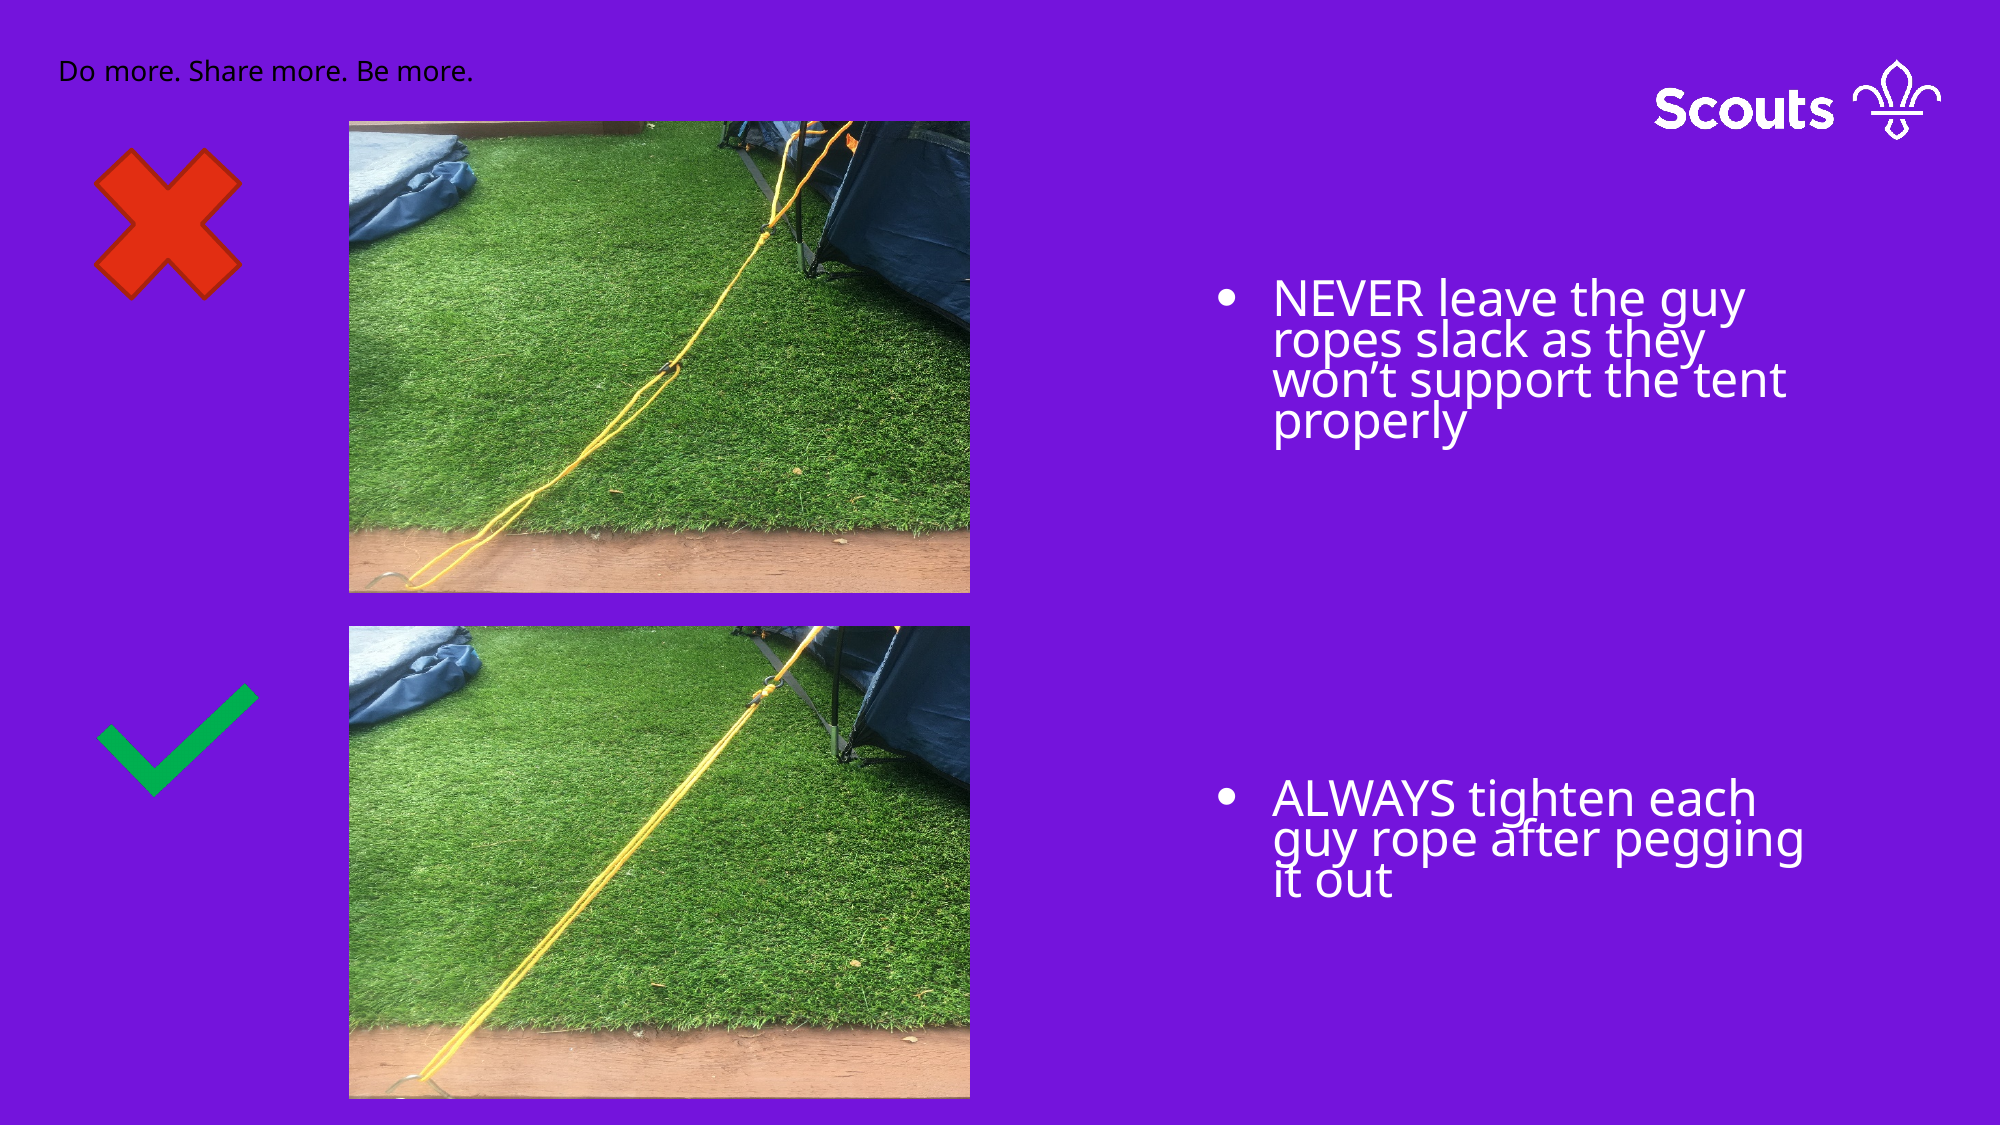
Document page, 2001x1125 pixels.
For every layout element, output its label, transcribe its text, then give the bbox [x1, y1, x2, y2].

text_box [93, 147, 243, 301]
picture [1654, 59, 1941, 140]
picture [348, 120, 970, 593]
picture [348, 626, 970, 1099]
picture [92, 655, 262, 824]
text_box NEVER leave the guy ropes slack as they won’t support the tent properly ALWAYS tighten each guy rope after pegging it out [1214, 286, 1835, 1025]
